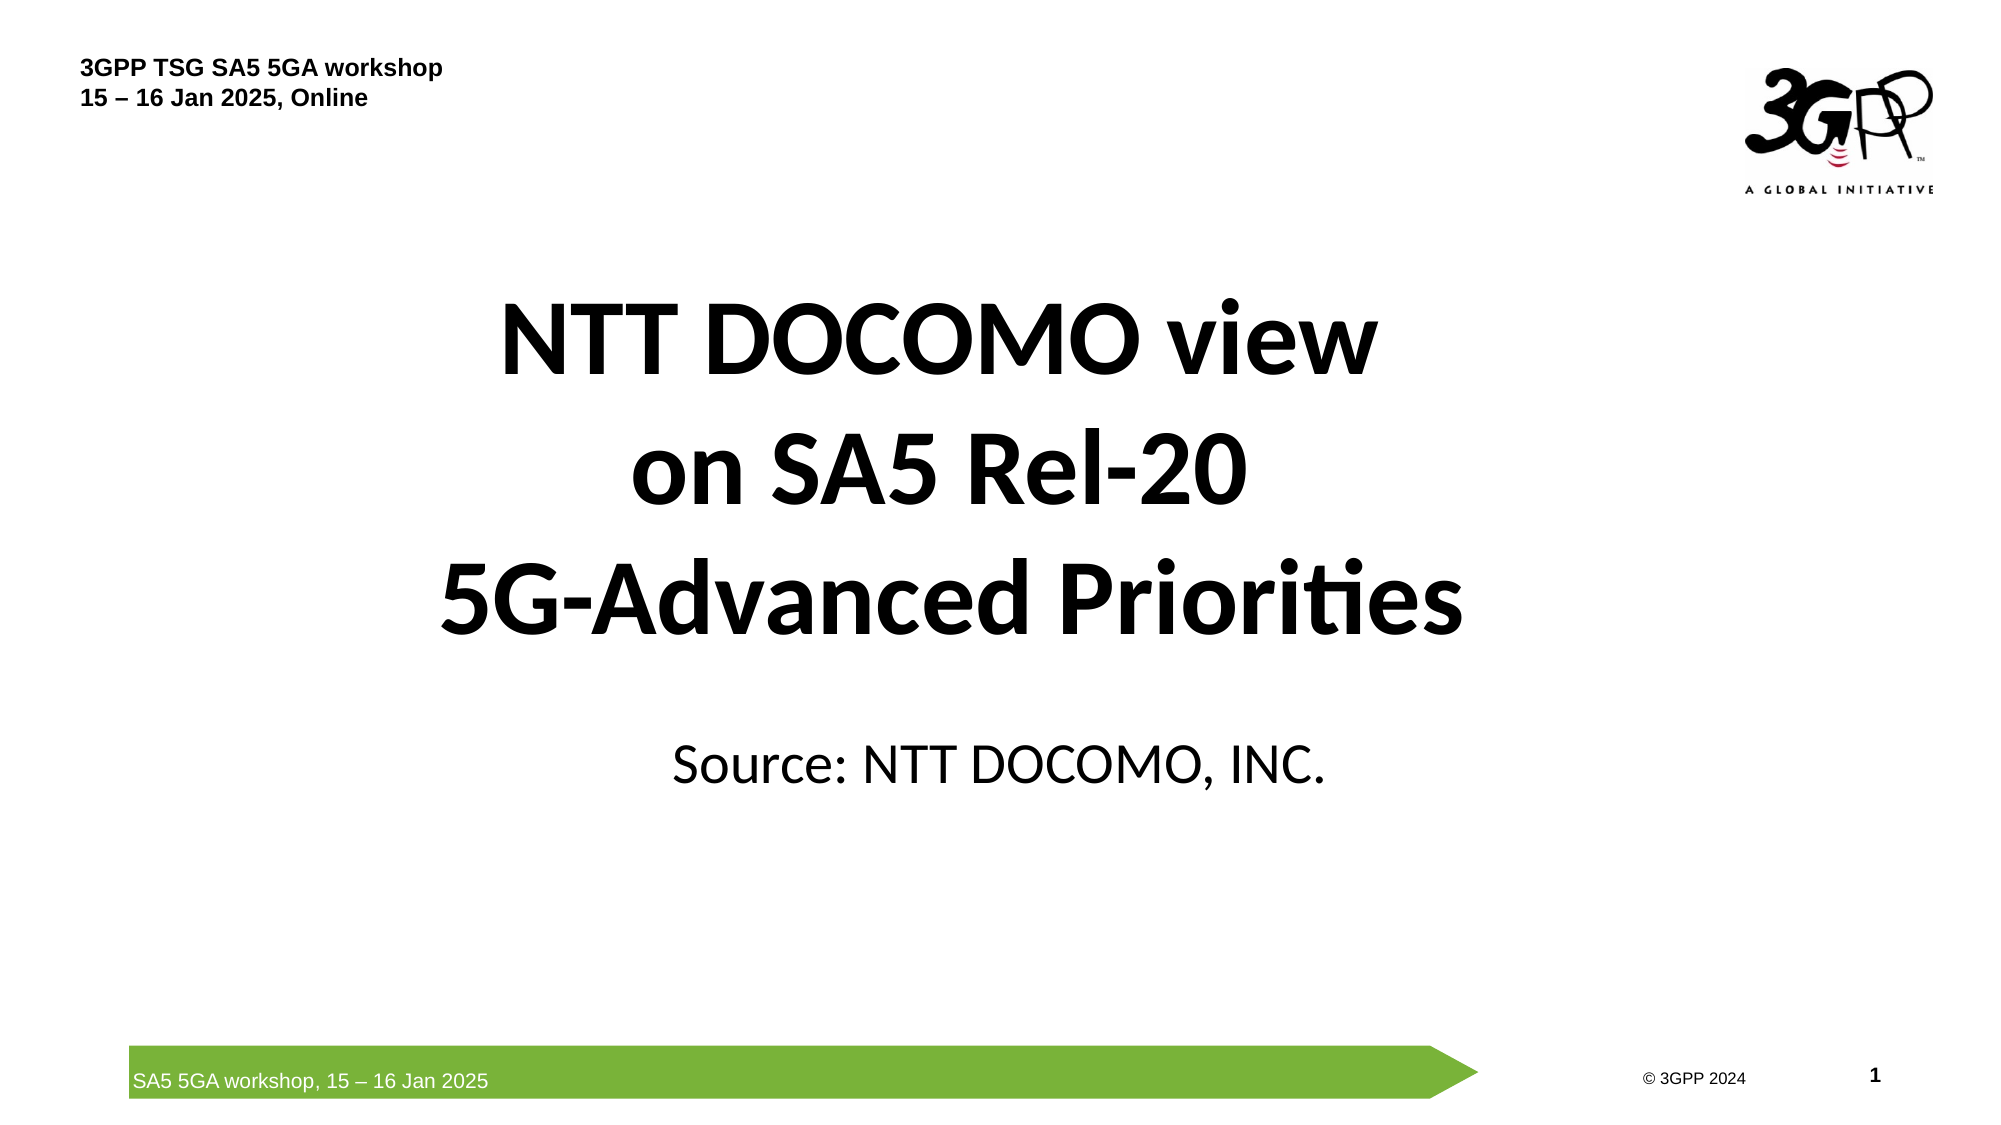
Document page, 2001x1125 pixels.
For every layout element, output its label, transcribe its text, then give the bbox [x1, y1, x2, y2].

text_box NTT DOCOMO view on SA5 Rel-20 5G-Advanced Priorities [338, 258, 1566, 714]
subtitle Source: NTT DOCOMO, INC. [474, 717, 1525, 986]
picture [1745, 68, 1933, 194]
